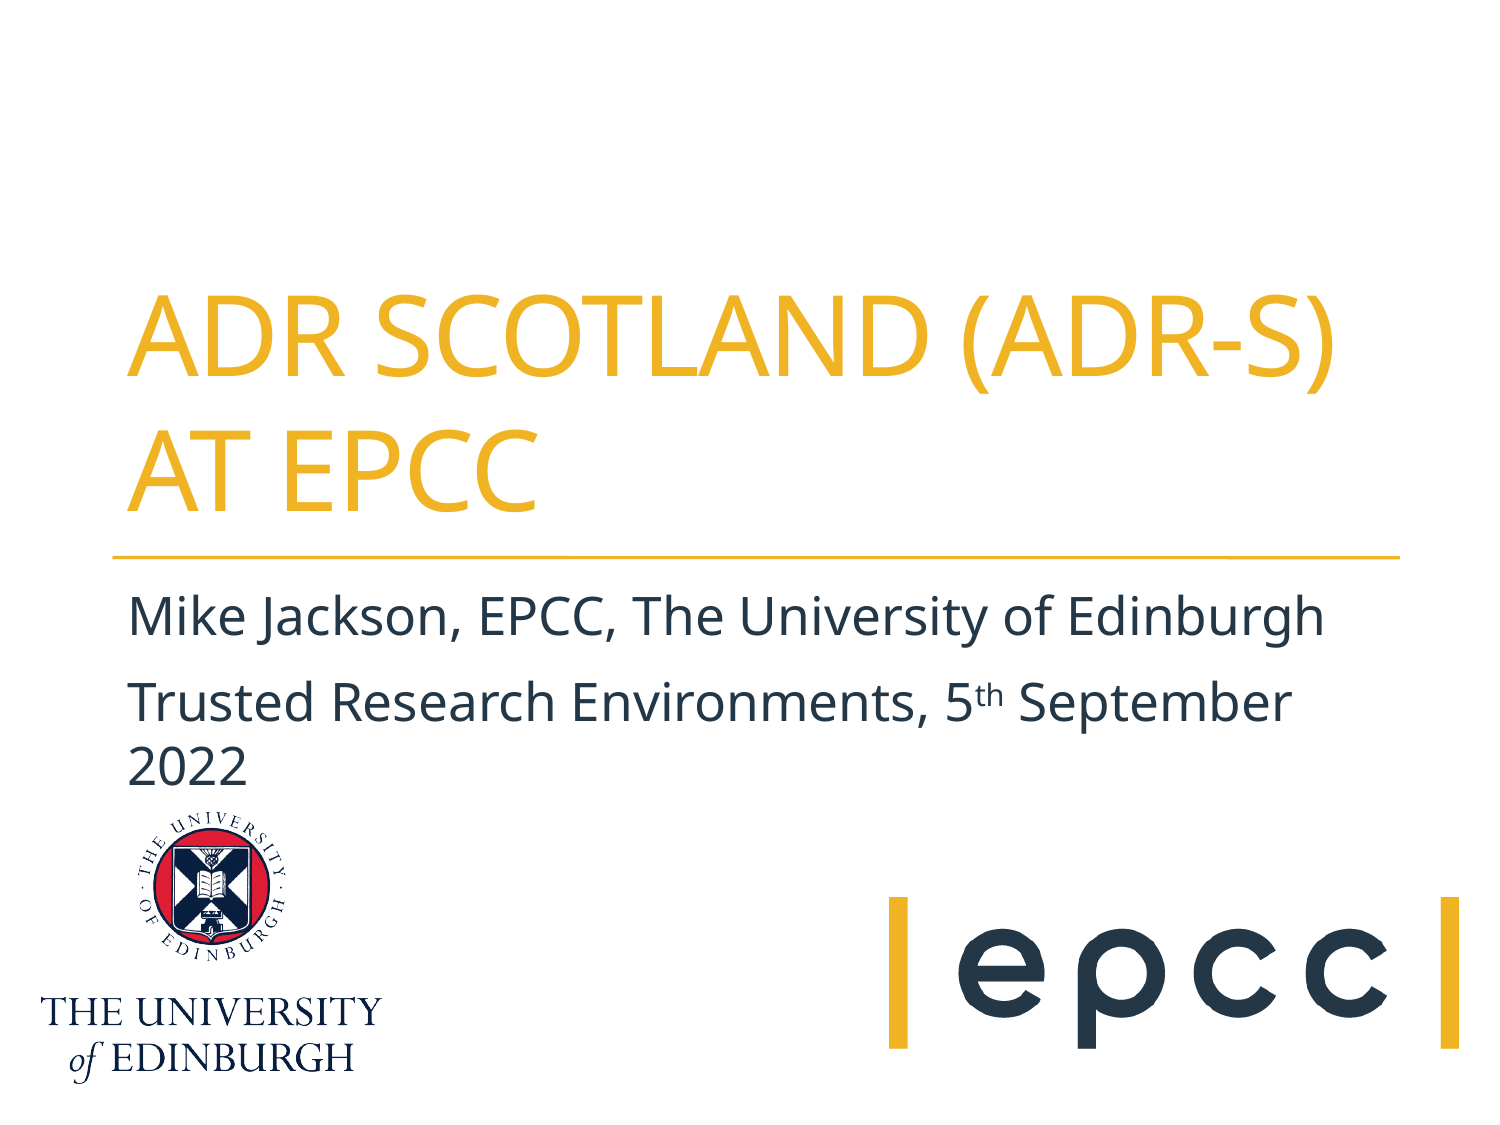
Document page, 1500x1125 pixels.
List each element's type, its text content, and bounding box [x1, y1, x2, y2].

picture [889, 897, 1459, 1049]
title ADR Scotland (ADR-S) at EPCC [112, 224, 1400, 542]
picture [41, 812, 382, 1084]
subtitle Mike Jackson, EPCC, The University of Edinburgh Trusted Research Environments, 5th September 2022 [112, 575, 1360, 863]
